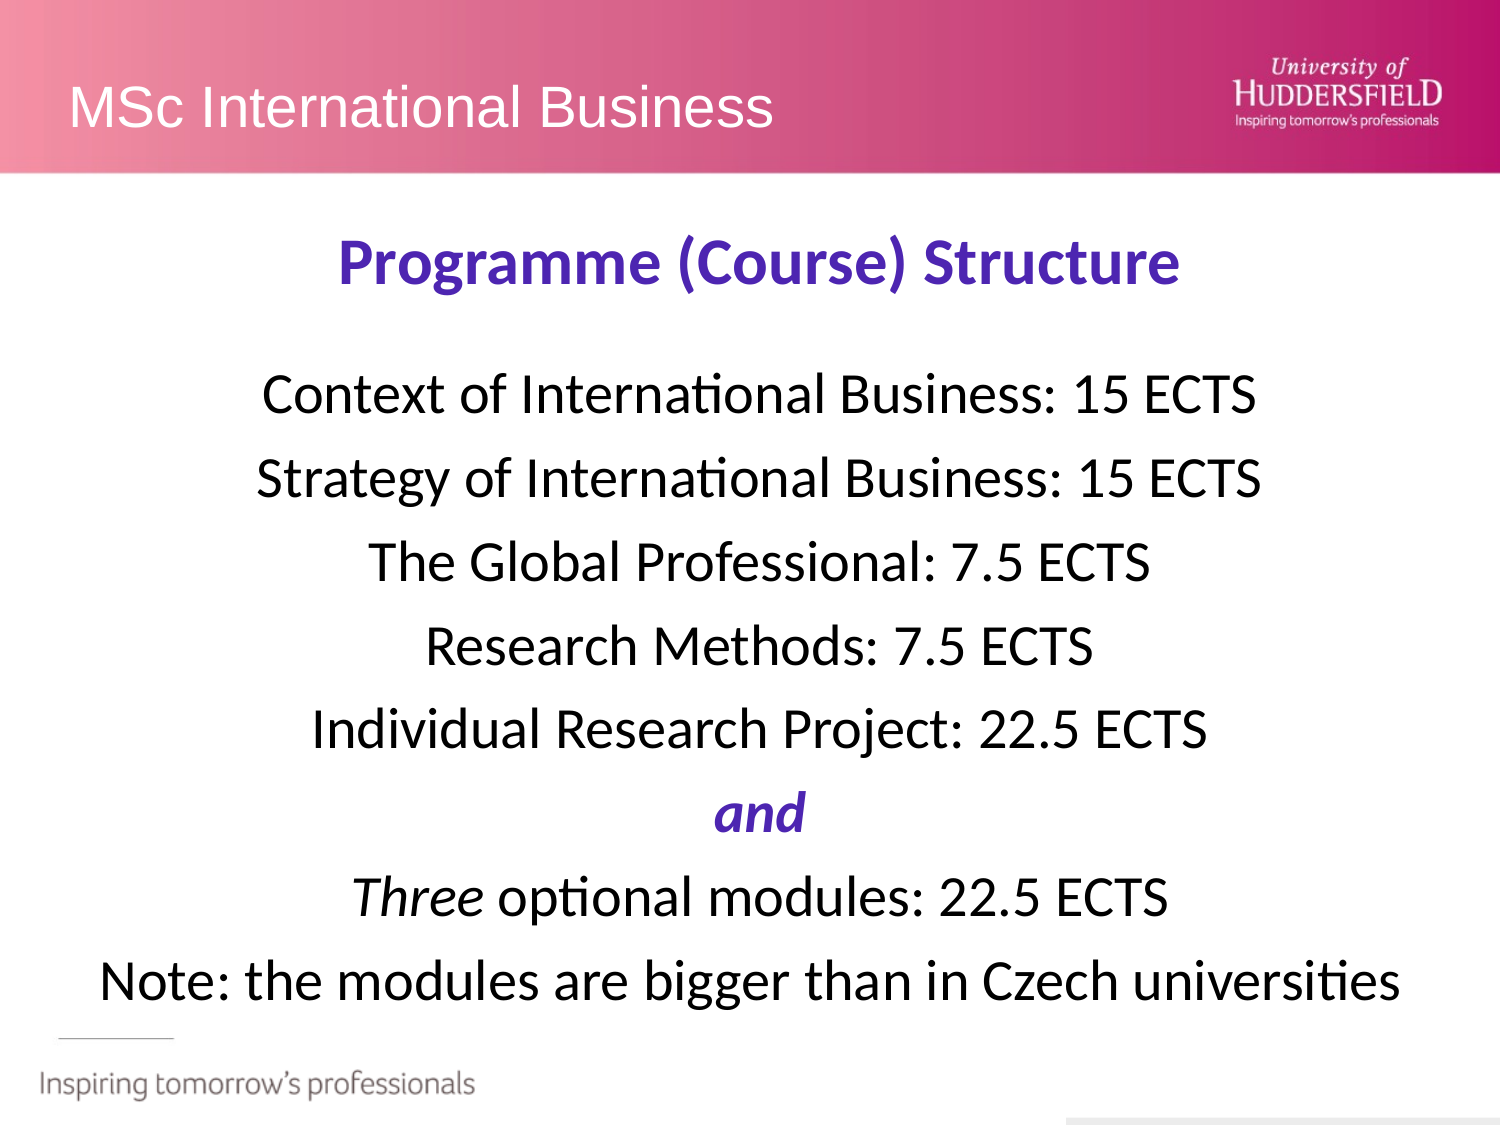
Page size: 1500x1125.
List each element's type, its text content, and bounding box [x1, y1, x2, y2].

title MSc International Business [53, 0, 1347, 218]
picture [0, 0, 1500, 1125]
text_box Programme (Course) Structure Context of International Business: 15 ECTS Strategy of International Business: 15 ECTS The Global Professional: 7.5 ECTS Research Methods: 7.5 ECTS Individual Research Project: 22.5 ECTS and Three optional modules: 22.5 ECTS Note: the modules are bigger than in Czech universities [85, 219, 1435, 1035]
